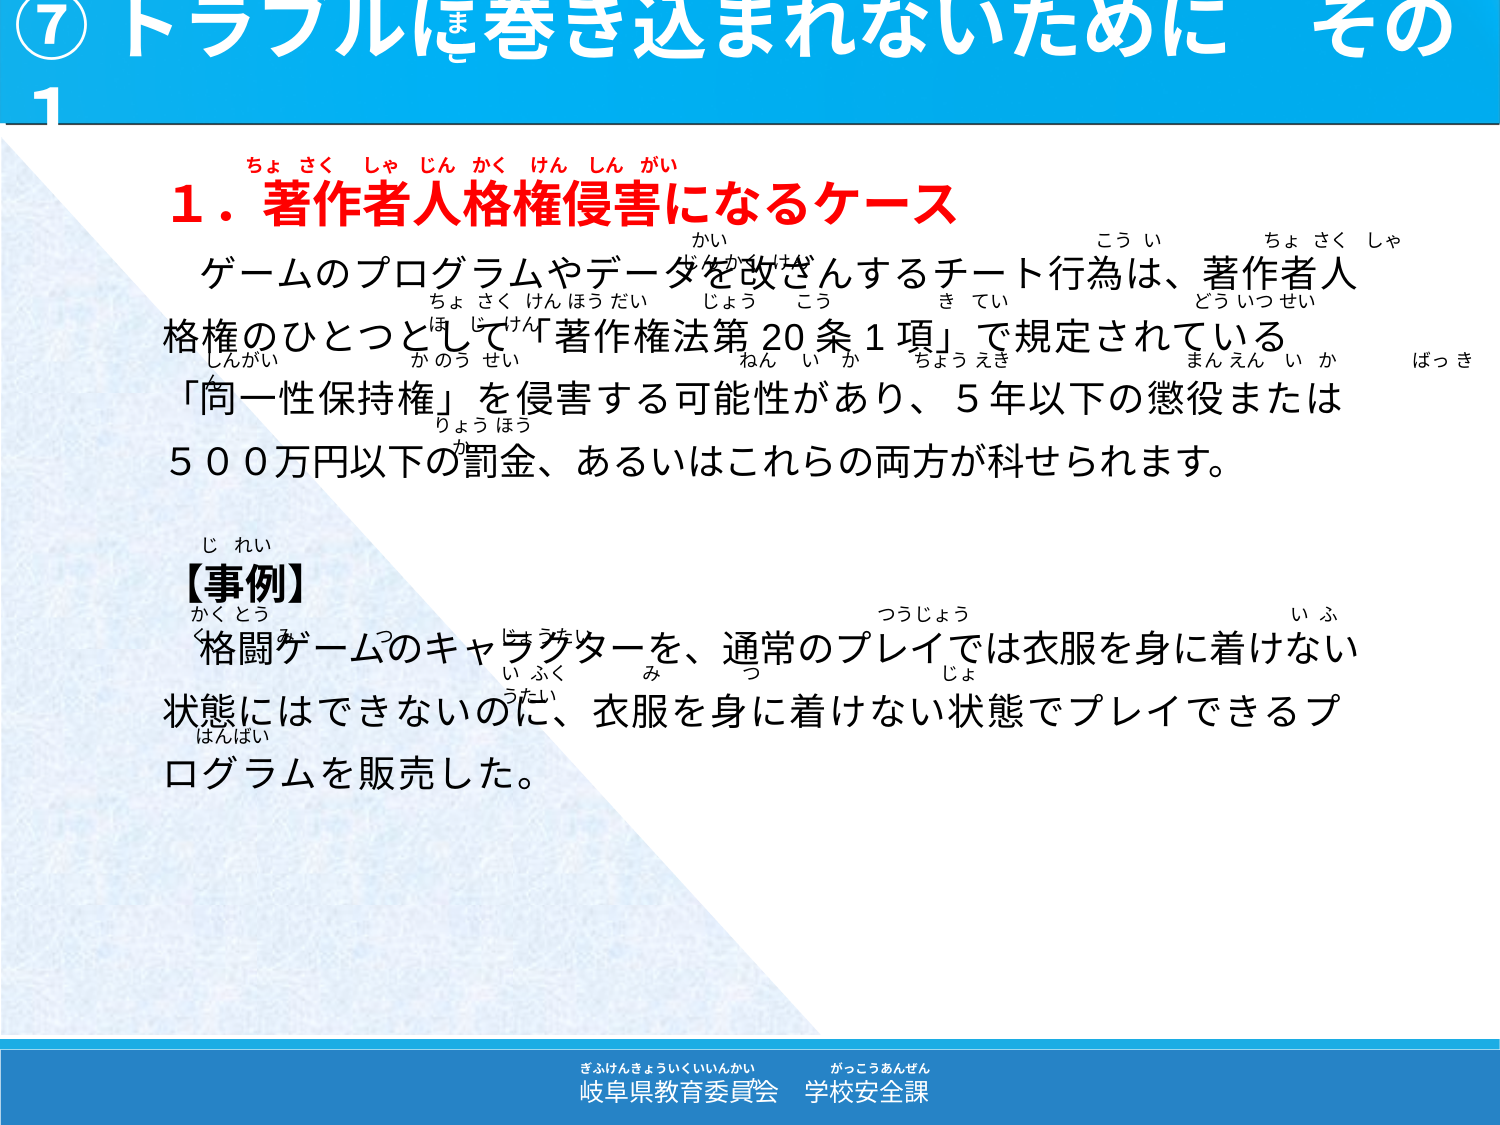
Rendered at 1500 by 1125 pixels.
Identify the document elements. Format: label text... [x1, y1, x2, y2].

text_box しんがい か のう せい ねん い か ちょう えき まん えん い か ばっ きん [189, 341, 1488, 401]
text_box りょう ほう か [419, 405, 622, 466]
text_box かい こう い ちょ さく しゃ じん かく けん [666, 221, 1433, 281]
text_box い ふく み つ じょうたい [486, 654, 1009, 715]
text_box ぎふけんきょういくいいんかい がっこうあんぜんか [560, 1054, 950, 1085]
text_box ちょ さく けん ほう だい じょう こう き てい どう いつ せい ほ じ けん [414, 282, 1365, 341]
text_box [0, 0, 1500, 141]
text_box 岐阜県教育委員会 学校安全課 [501, 1069, 1009, 1125]
text_box [0, 149, 823, 1037]
text_box ちょ さく しゃ じん かく けん しん がい [230, 150, 1490, 184]
text_box はんばい [180, 717, 302, 755]
text_box じ れい [185, 526, 290, 564]
text_box １．著作者人格権侵害になるケース ゲームのプログラムやデータを改ざんするチート行為は、著作者人格権のひとつとして「著作権法第20条1項」で規定されている「同一性保持権」を侵害する可能性があり、５年以下の懲役または５００万円以下の罰金、あるいはこれらの両方が科せられます。 【事例】 格闘ゲームのキャラクターを、通常のプレイでは衣服を身に着けない状態にはできないのに、衣服を身に着けない状態でプレイできるプログラムを販売した。 [147, 163, 1376, 863]
text_box かく とう つうじょう い ふく み つ じょうたい [175, 595, 1365, 655]
